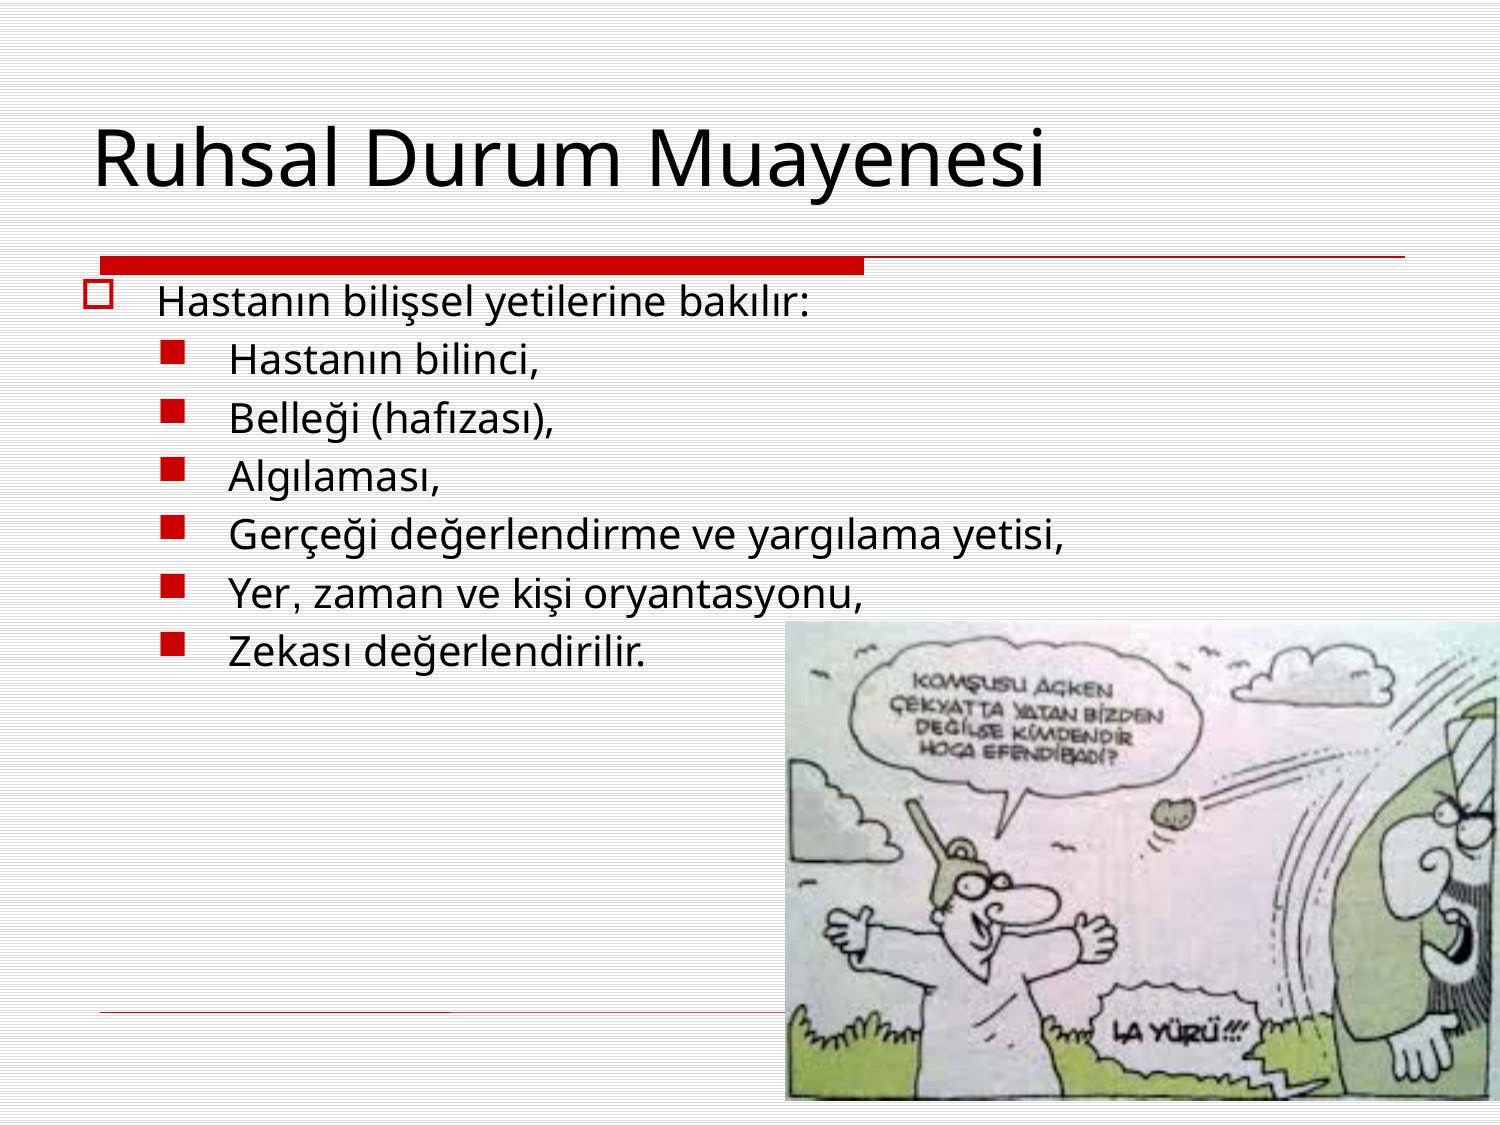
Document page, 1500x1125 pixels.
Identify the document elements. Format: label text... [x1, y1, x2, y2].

title Ruhsal Durum Muayenesi [76, 54, 1390, 255]
list Hastanın bilişsel yetilerine bakılır: Hastanın bilinci, Belleği (hafızası), Algılaması, Gerçeği değerlendirme ve yargılama yetisi, Yer, zaman ve kişi oryantasyonu, Zekası değerlendirilir. [64, 266, 1416, 1010]
picture [785, 621, 1500, 1101]
